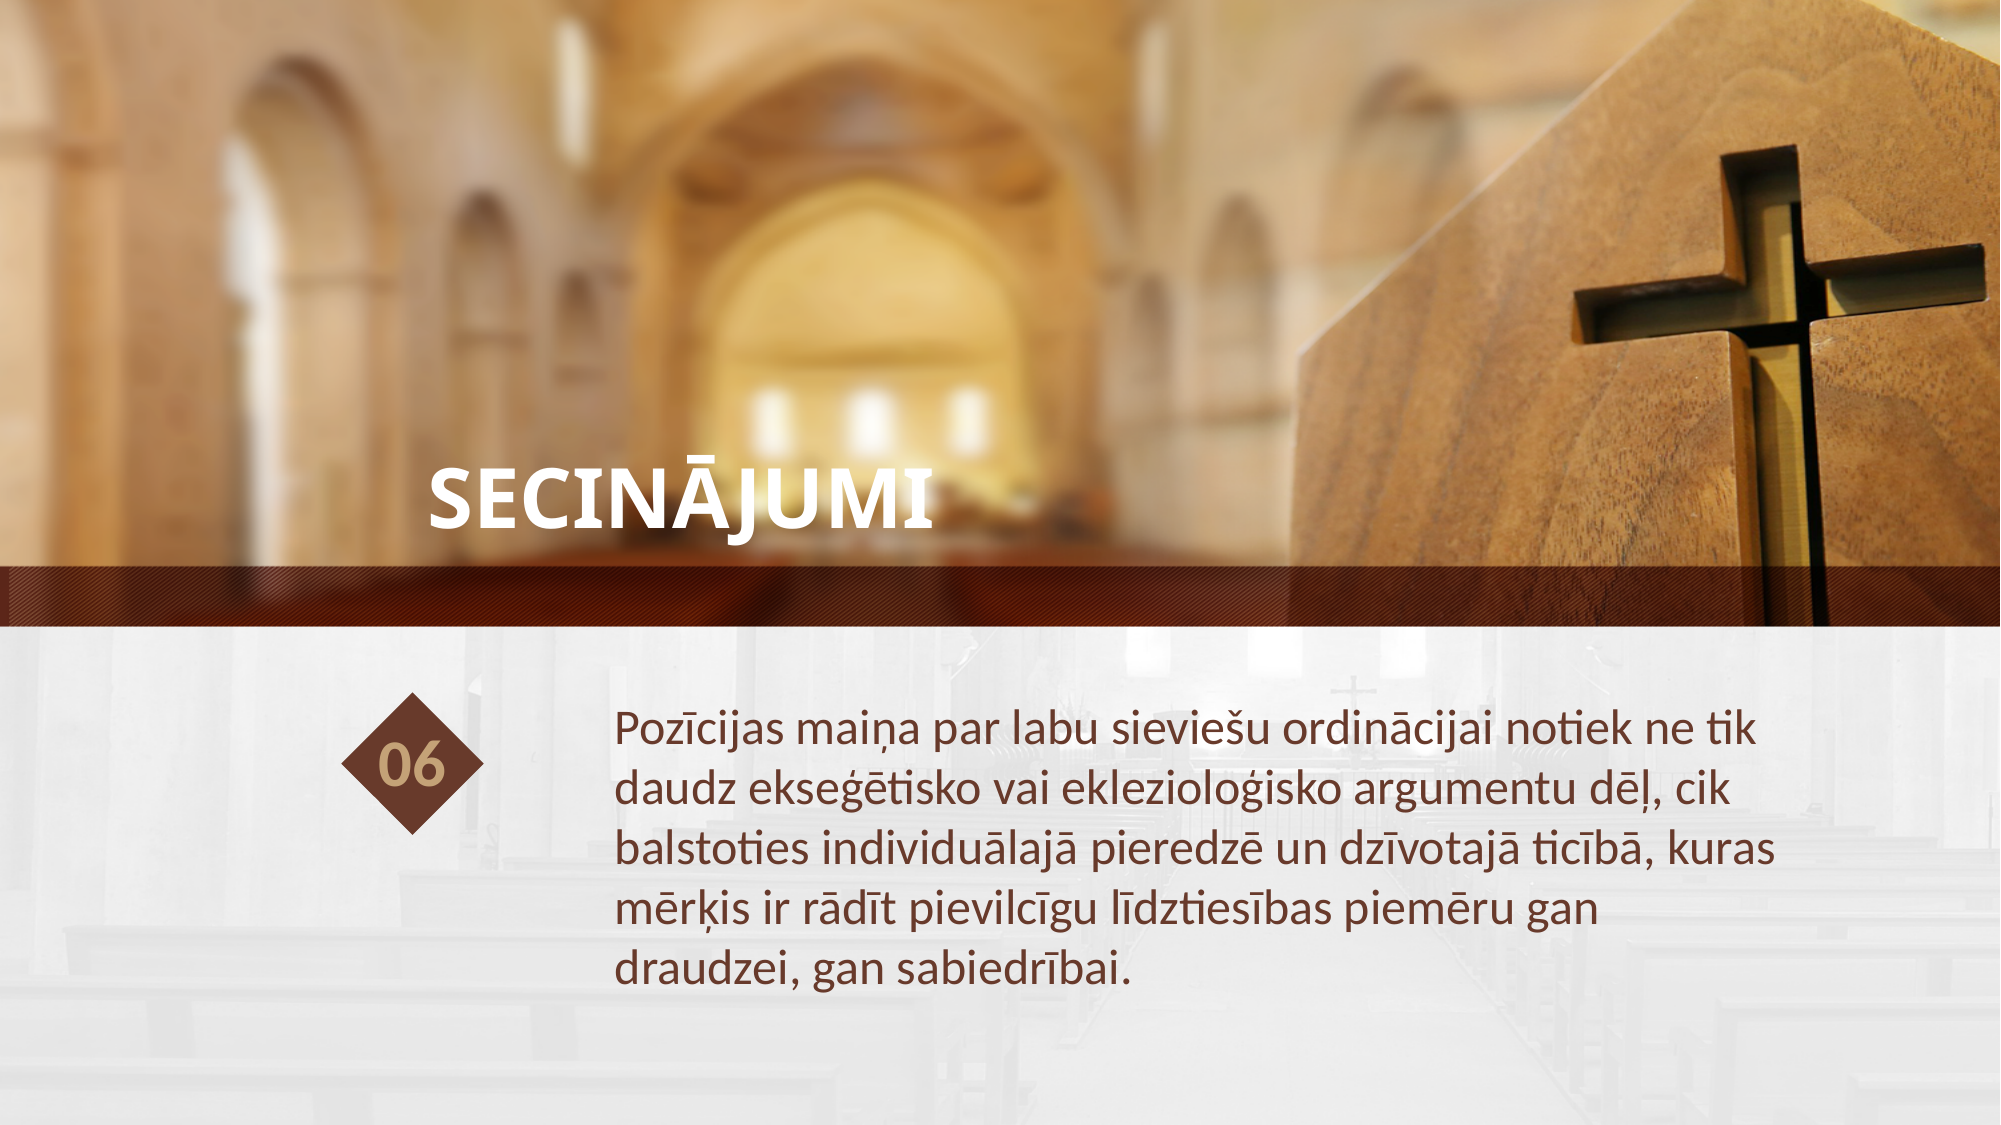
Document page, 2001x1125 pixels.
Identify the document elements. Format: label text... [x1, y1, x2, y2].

picture [0, 0, 2000, 1125]
text_box SECINĀJUMI [412, 437, 1134, 561]
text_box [361, 712, 464, 815]
text_box Pozīcijas maiņa par labu sieviešu ordinācijai notiek ne tik daudz ekseģētisko vai eklezioloģisko argumentu dēļ, cik balstoties individuālajā pieredzē un dzīvotajā ticībā, kuras mērķis ir rādīt pievilcīgu līdztiesības piemēru gan draudzei, gan sabiedrībai. [599, 687, 1804, 1003]
